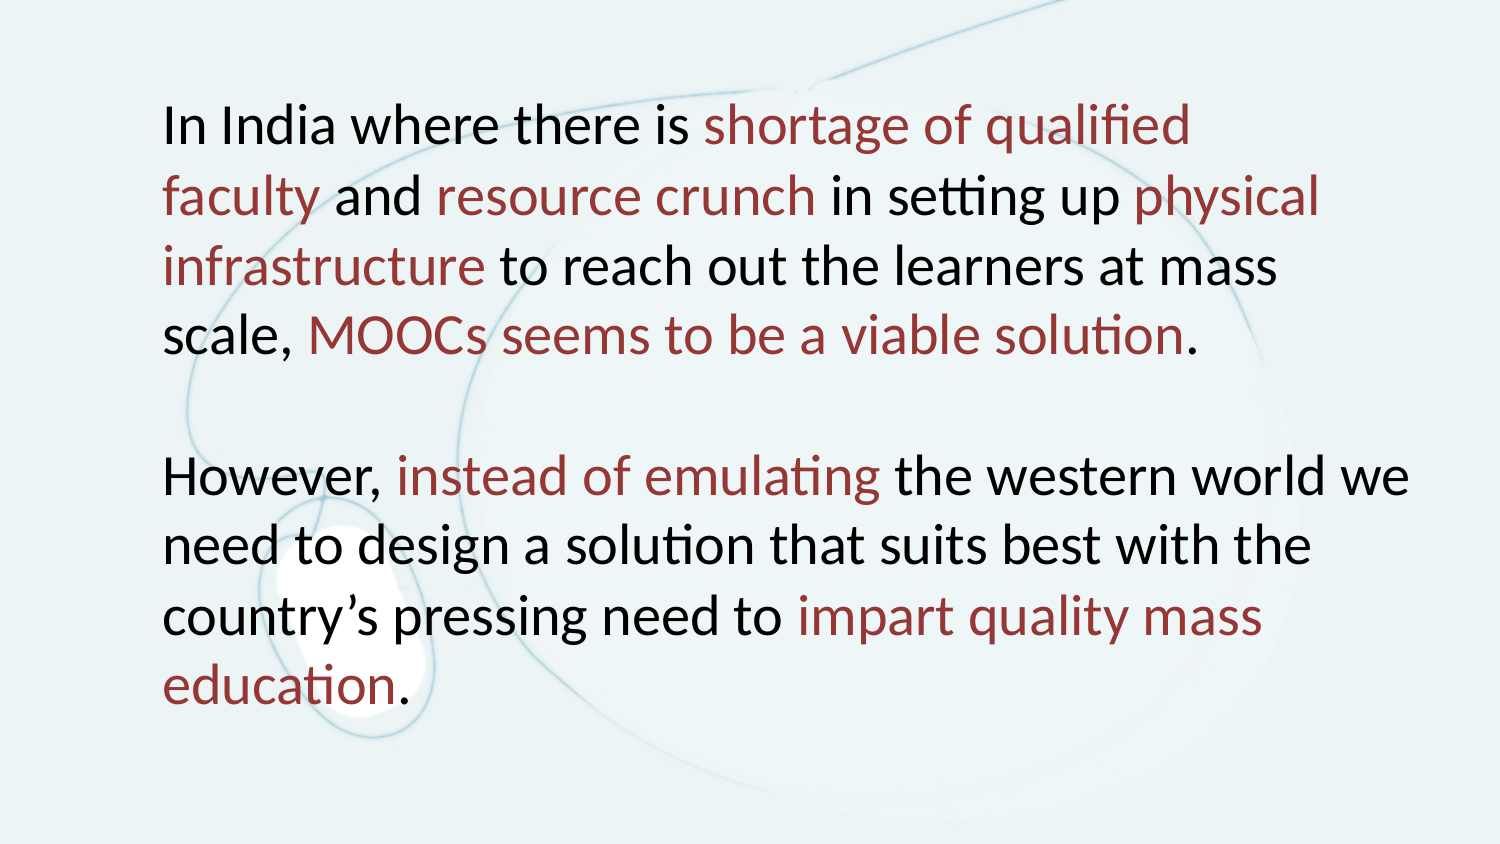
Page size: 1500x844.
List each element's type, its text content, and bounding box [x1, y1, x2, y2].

text_box In India where there is shortage of qualified faculty and resource crunch in setting up physical infrastructure to reach out the learners at mass scale, MOOCs seems to be a viable solution. However, instead of emulating the western world we need to design a solution that suits best with the country’s pressing need to impart quality mass education. [147, 79, 1435, 724]
